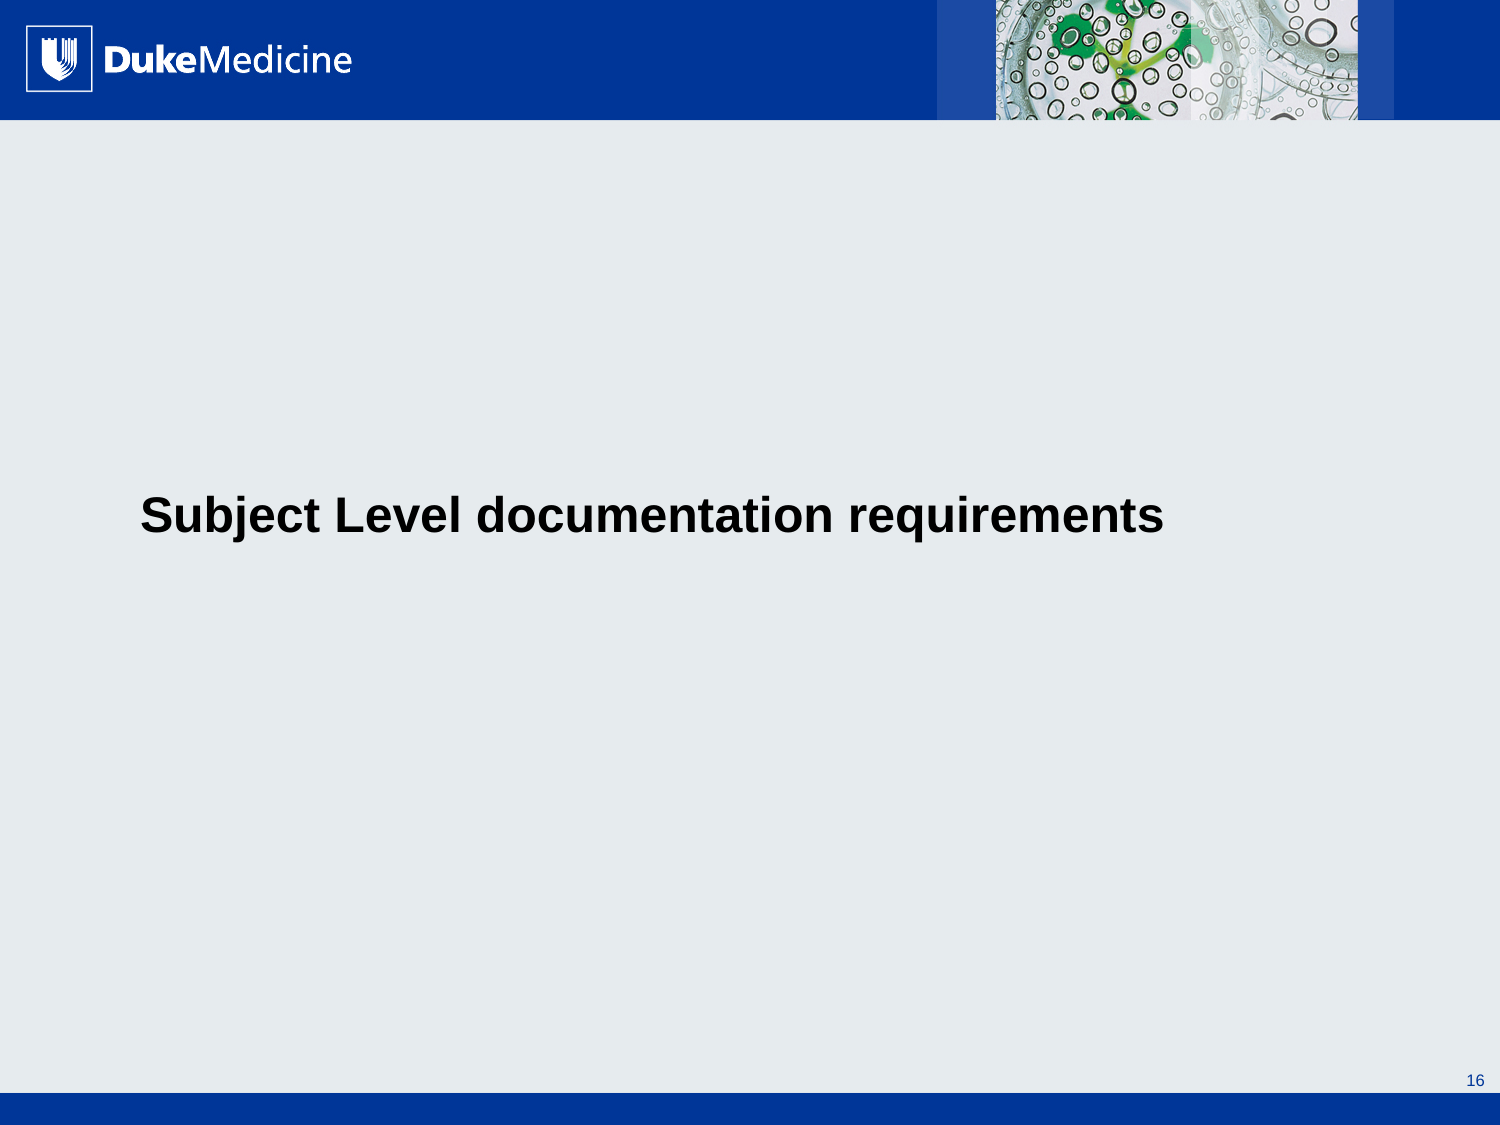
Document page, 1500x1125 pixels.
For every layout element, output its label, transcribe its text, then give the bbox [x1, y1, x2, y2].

picture [0, 0, 1500, 1125]
slide_number 16 [1187, 1062, 1500, 1125]
list Subject Level documentation requirements [125, 474, 1400, 722]
